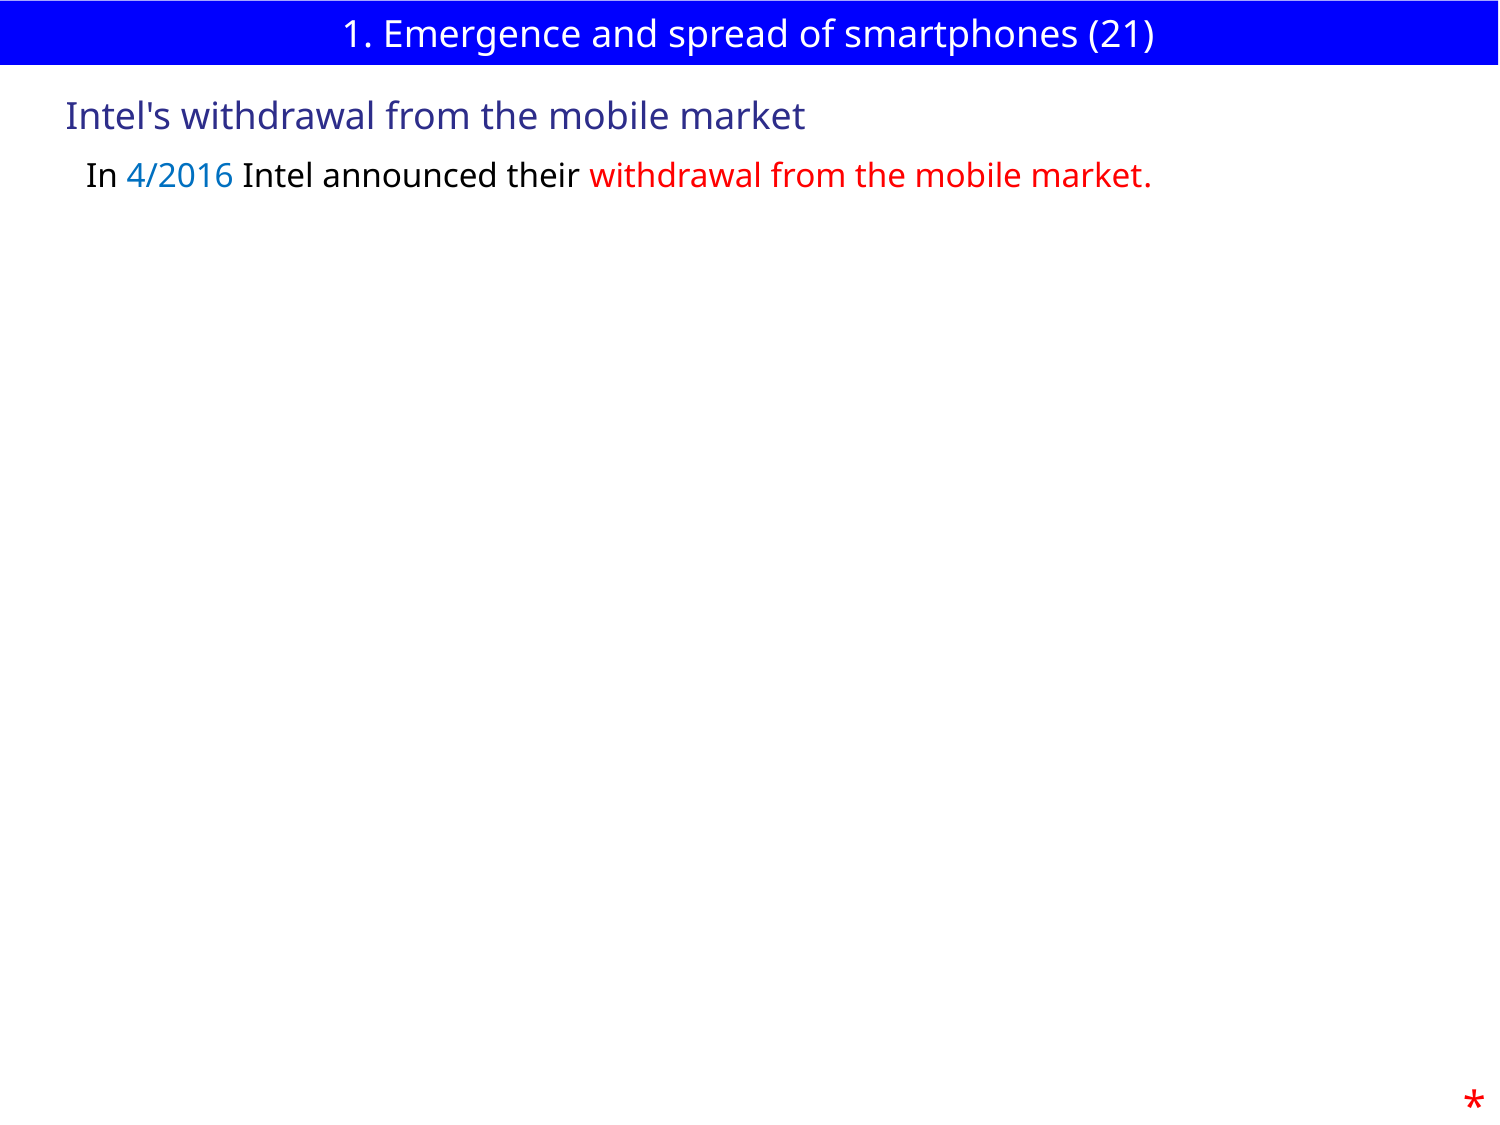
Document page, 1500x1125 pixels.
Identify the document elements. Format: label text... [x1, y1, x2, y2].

title 1. Emergence and spread of smartphones (21) [0, 0, 1499, 65]
text_box Intel's withdrawal from the mobile market [50, 85, 822, 145]
text_box * [1448, 1071, 1500, 1125]
text_box In 4/2016 Intel announced their withdrawal from the mobile market. [71, 146, 1177, 202]
